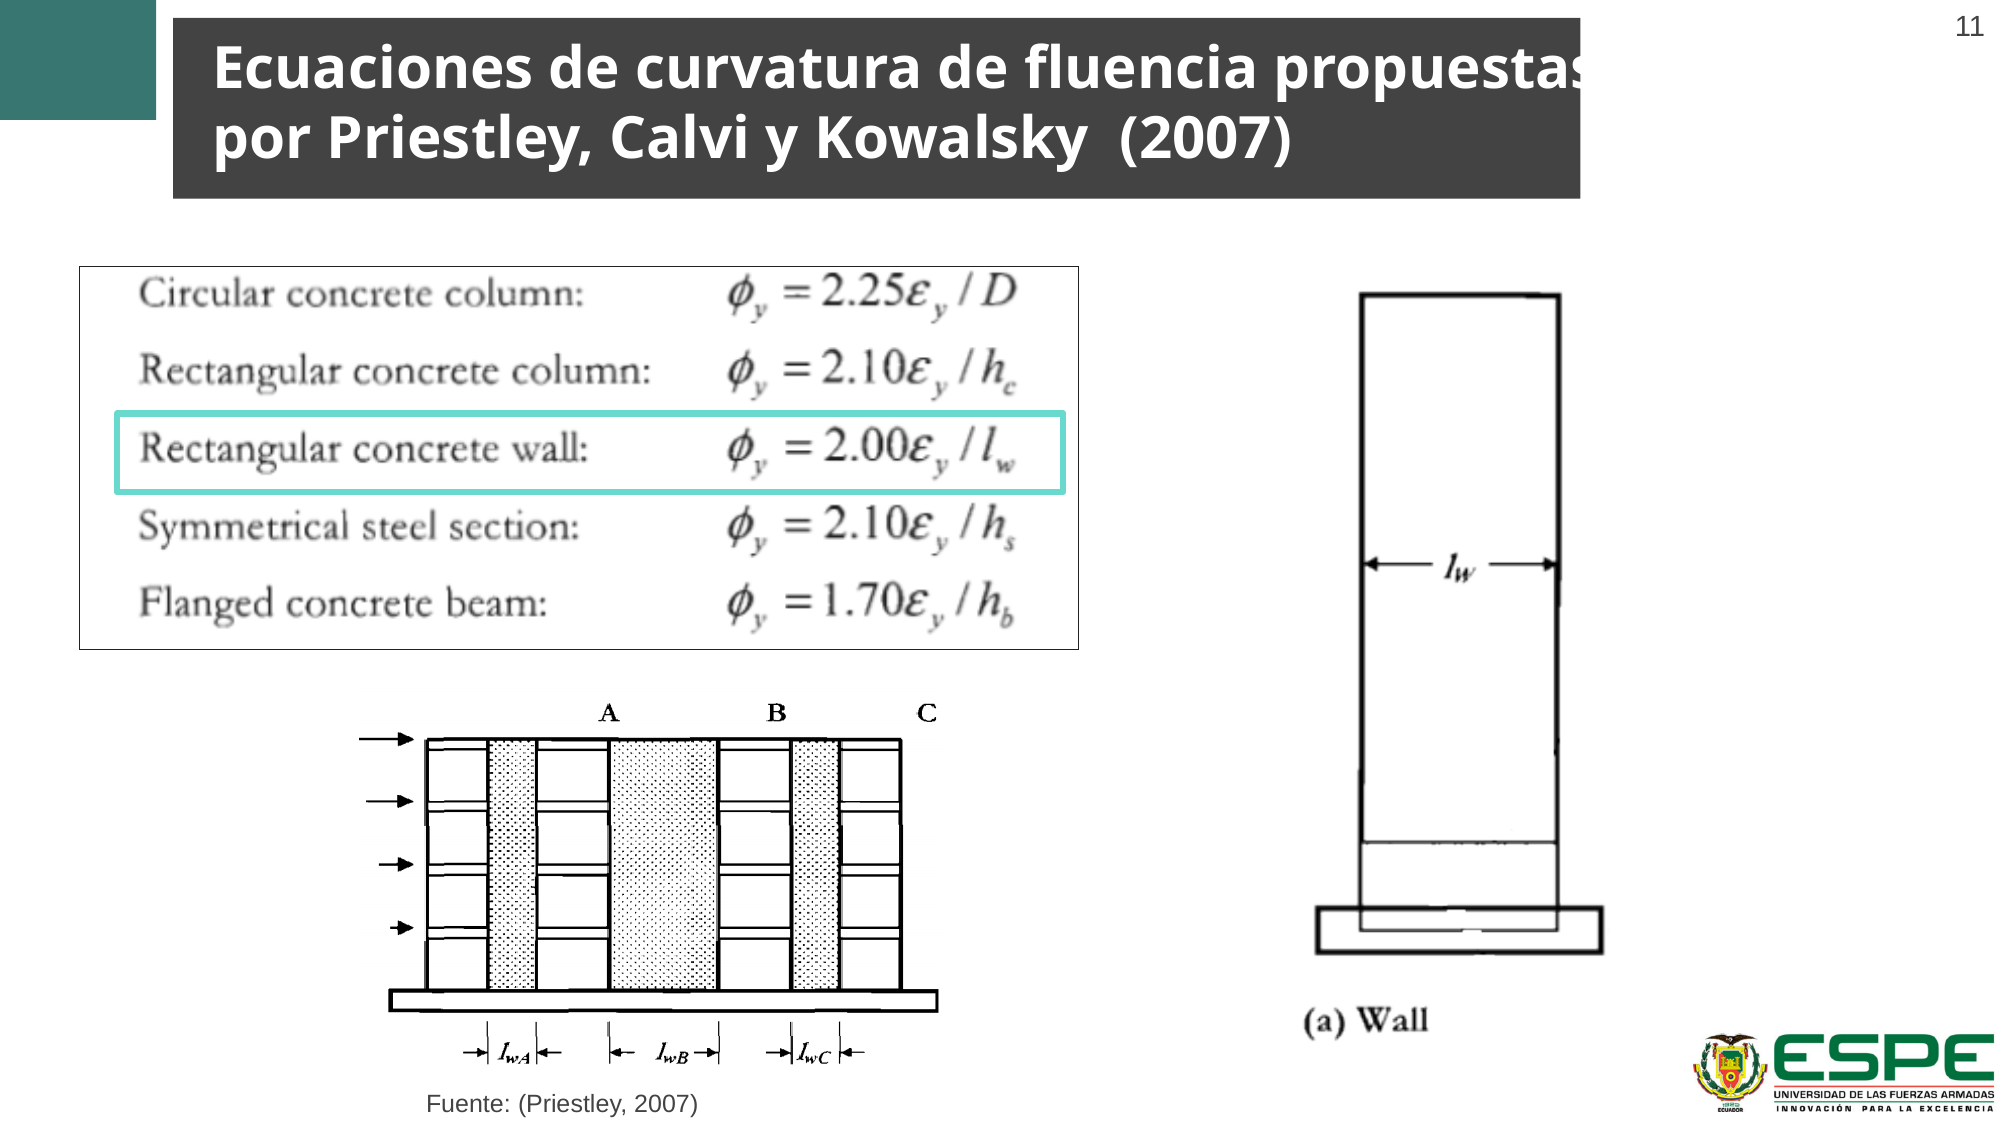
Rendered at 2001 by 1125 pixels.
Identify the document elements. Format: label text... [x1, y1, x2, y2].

text_box 11 [1911, 0, 2000, 50]
picture [358, 687, 942, 1071]
text_box [0, 0, 157, 120]
text_box Ecuaciones de curvatura de fluencia propuestas por Priestley, Calvi y Kowalsky (2007) [197, 22, 1686, 178]
picture [1266, 275, 2000, 1122]
text_box [173, 17, 1581, 199]
picture [78, 265, 1079, 650]
text_box Fuente: (Priestley, 2007) [411, 1080, 1163, 1125]
